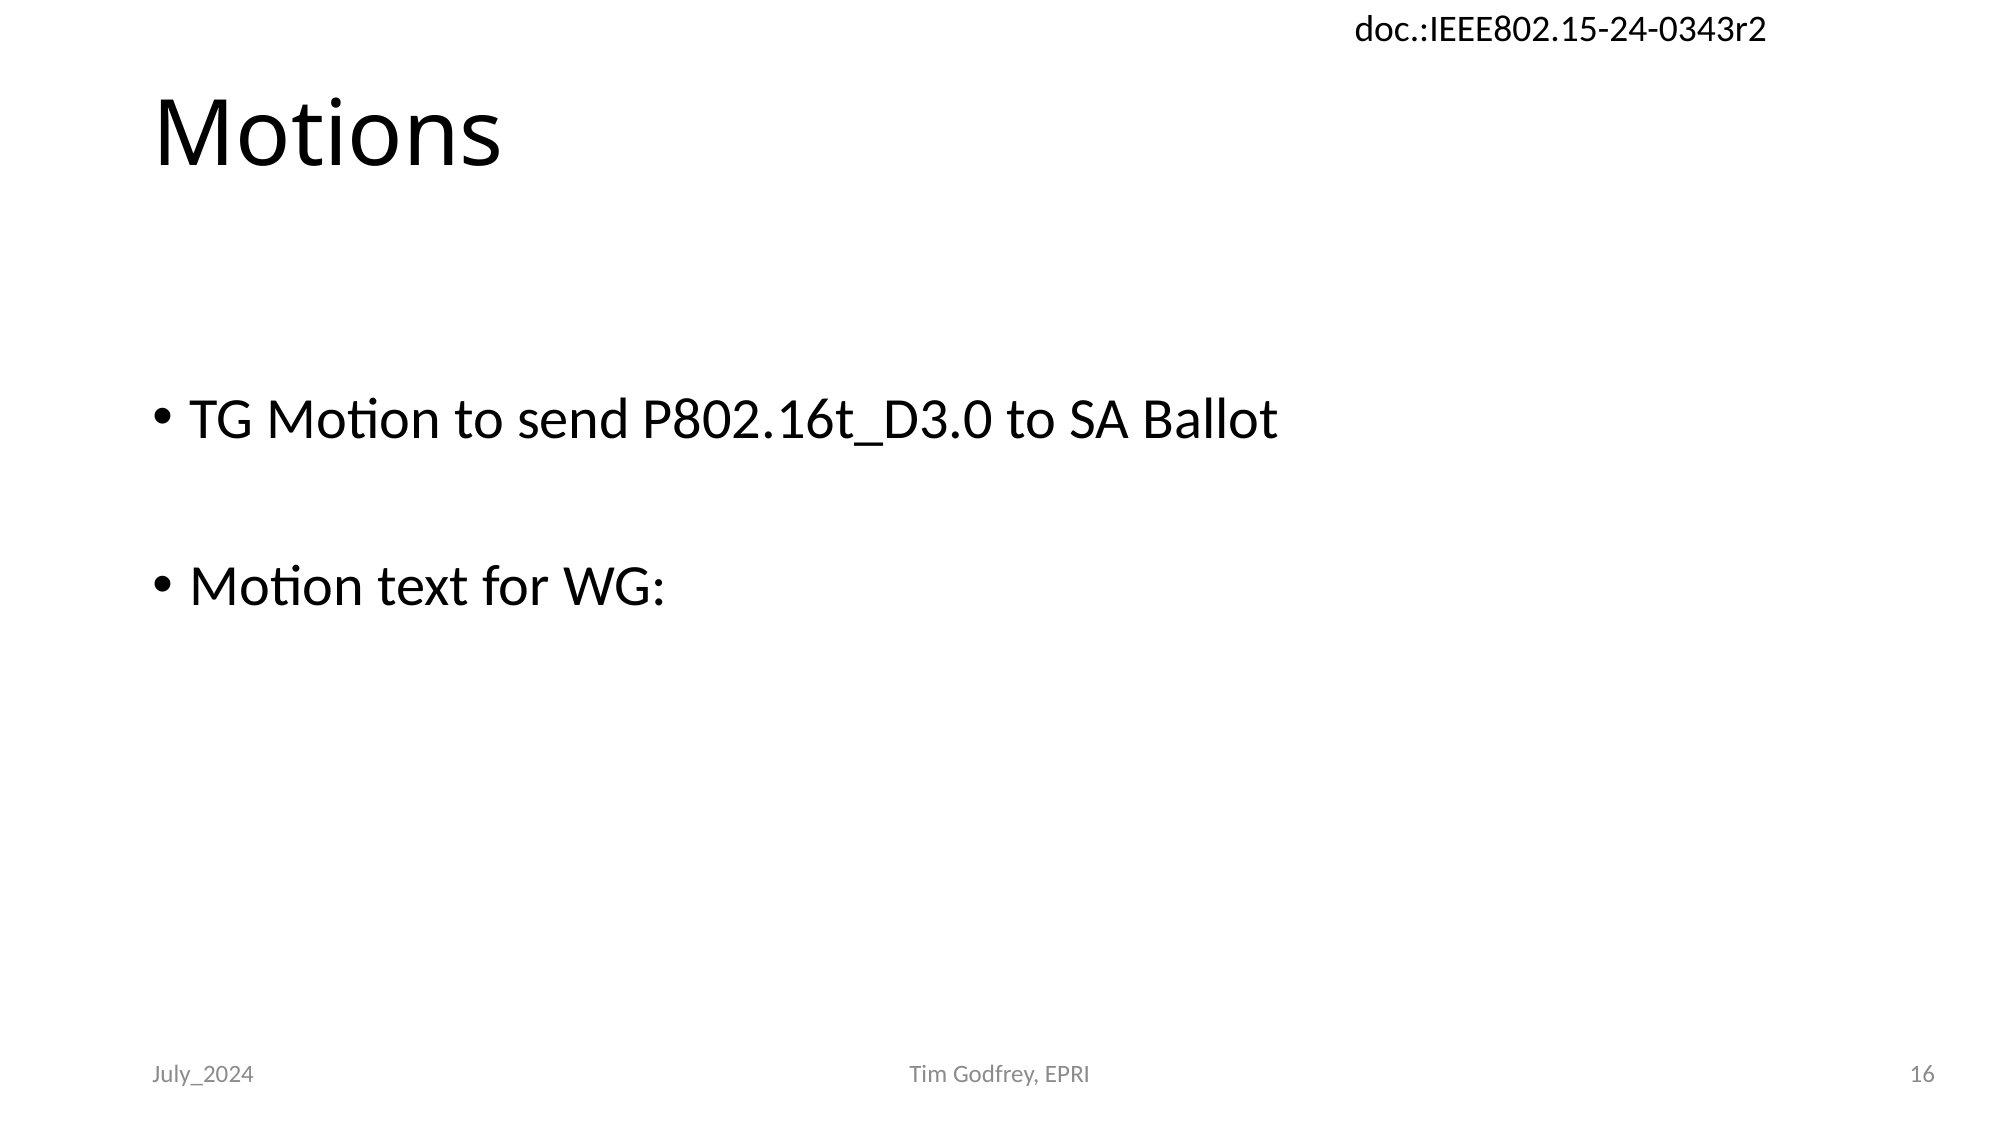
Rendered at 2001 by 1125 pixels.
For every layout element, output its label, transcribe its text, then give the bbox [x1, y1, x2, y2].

slide_number July_2024 [137, 1042, 588, 1103]
footer Tim Godfrey, EPRI [662, 1042, 1338, 1103]
title Motions [137, 59, 1863, 213]
list TG Motion to send P802.16t_D3.0 to SA Ballot Motion text for WG: [137, 299, 1863, 1014]
slide_number 16 [1462, 1042, 1950, 1103]
